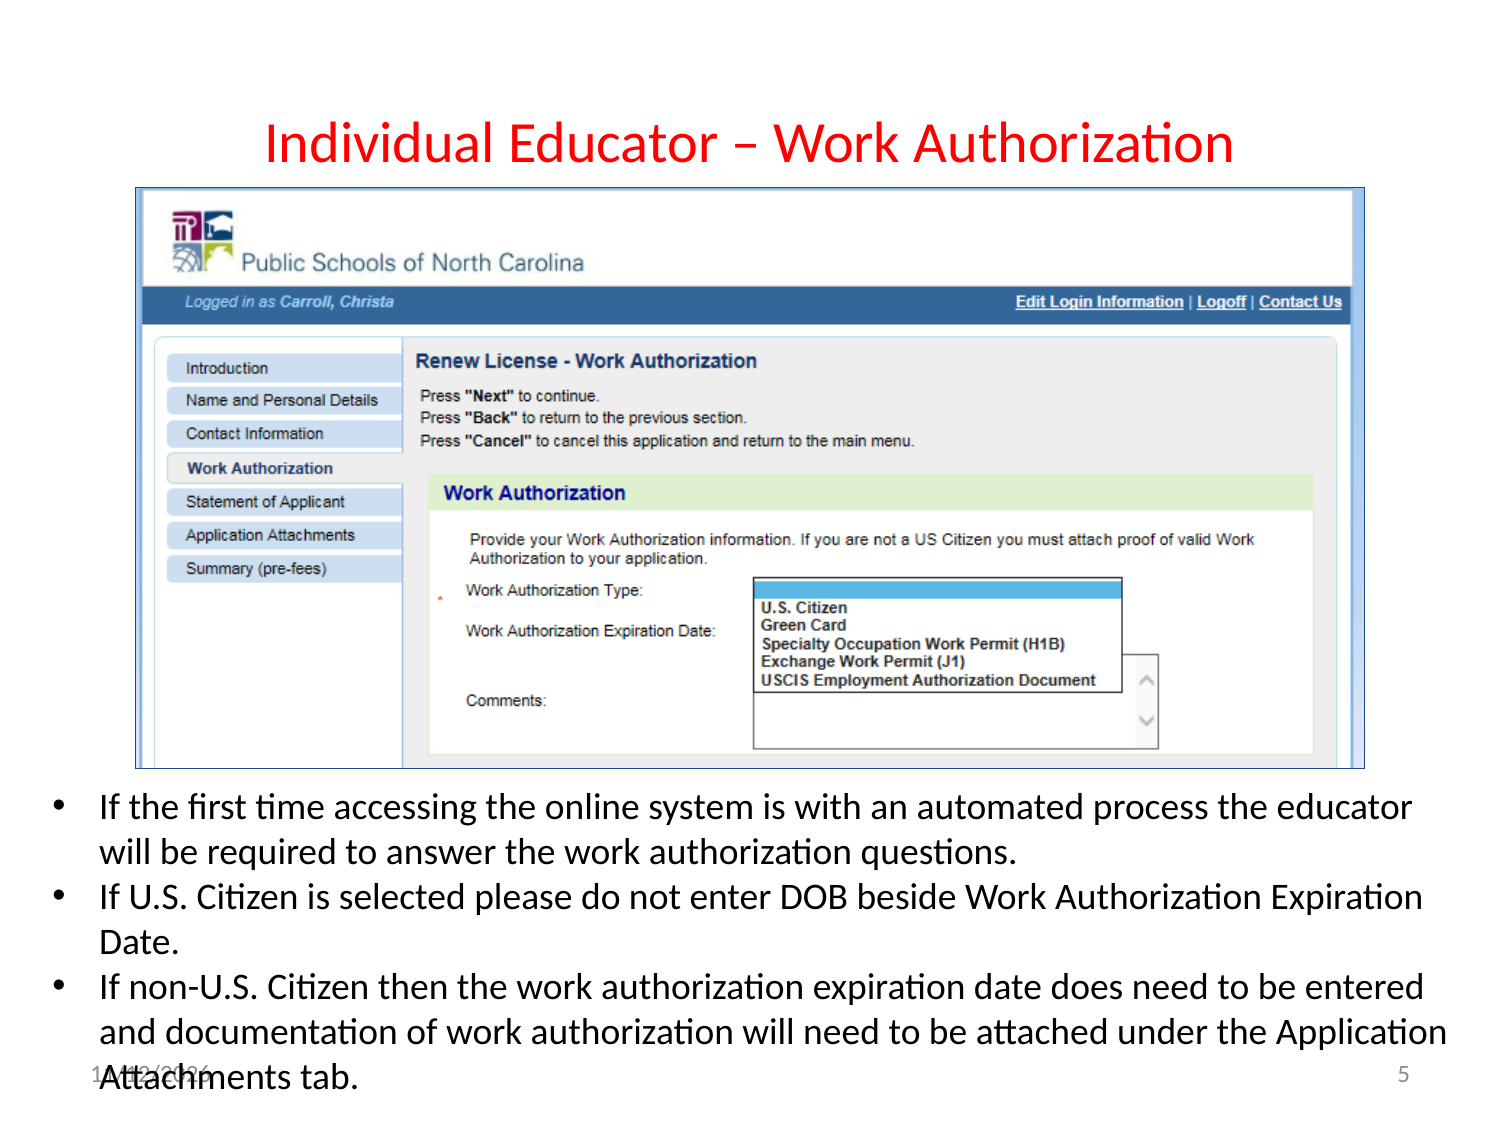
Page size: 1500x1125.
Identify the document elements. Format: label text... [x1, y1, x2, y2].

text_box If the first time accessing the online system is with an automated process the educator will be required to answer the work authorization questions. If U.S. Citizen is selected please do not enter DOB beside Work Authorization Expiration Date. If non-U.S. Citizen then the work authorization expiration date does need to be entered and documentation of work authorization will need to be attached under the Application Attachments tab. [37, 774, 1475, 1105]
title Individual Educator – Work Authorization [75, 45, 1425, 233]
picture [134, 187, 1366, 769]
